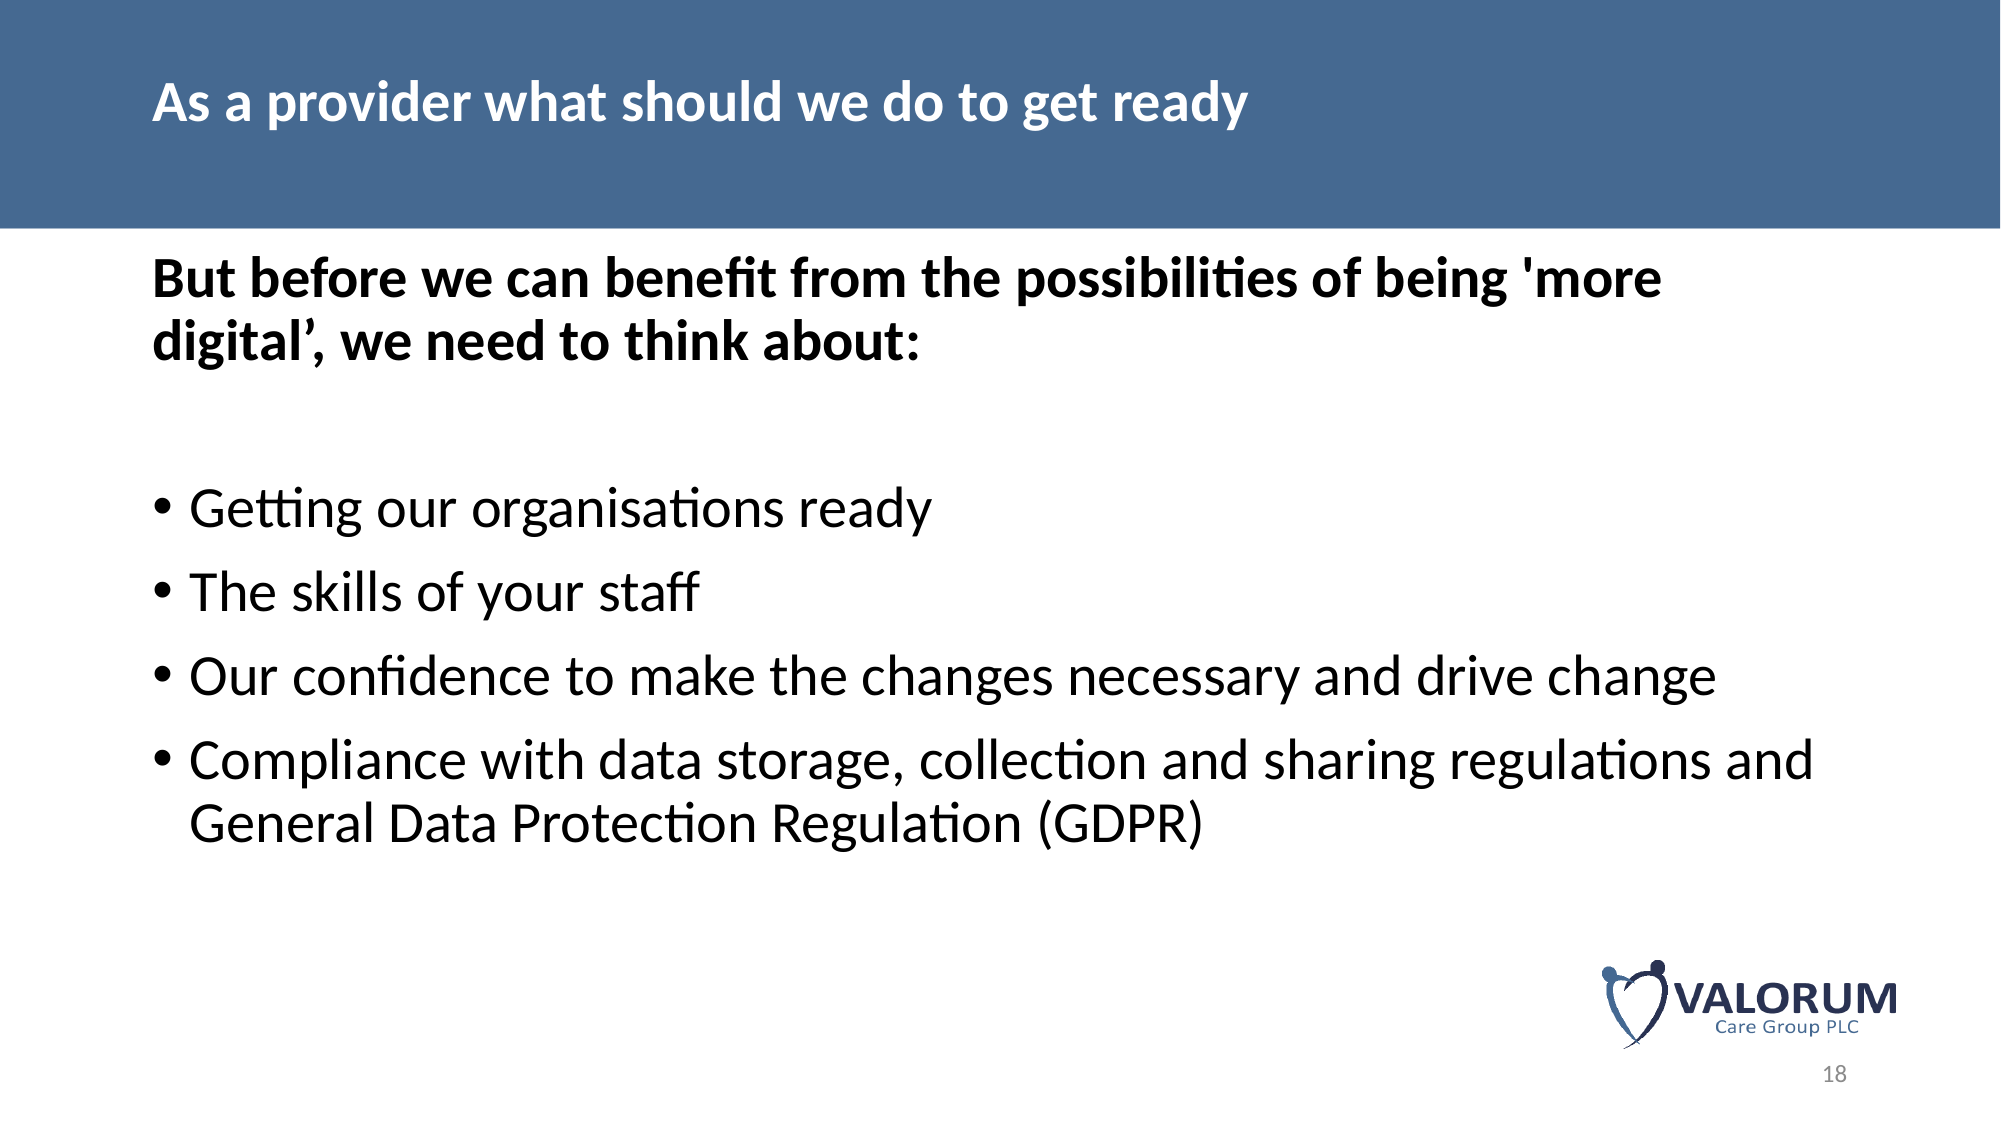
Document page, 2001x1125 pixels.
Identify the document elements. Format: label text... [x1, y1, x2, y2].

title As a provider what should we do to get ready [137, 22, 1863, 183]
slide_number 18 [1412, 1042, 1863, 1103]
list But before we can benefit from the possibilities of being 'more digital’, we need to think about: Getting our organisations ready The skills of your staff Our confidence to make the changes necessary and drive change Compliance with data storage, collection and sharing regulations and General Data Protection Regulation (GDPR) [137, 239, 1863, 994]
picture [0, 0, 2001, 1125]
